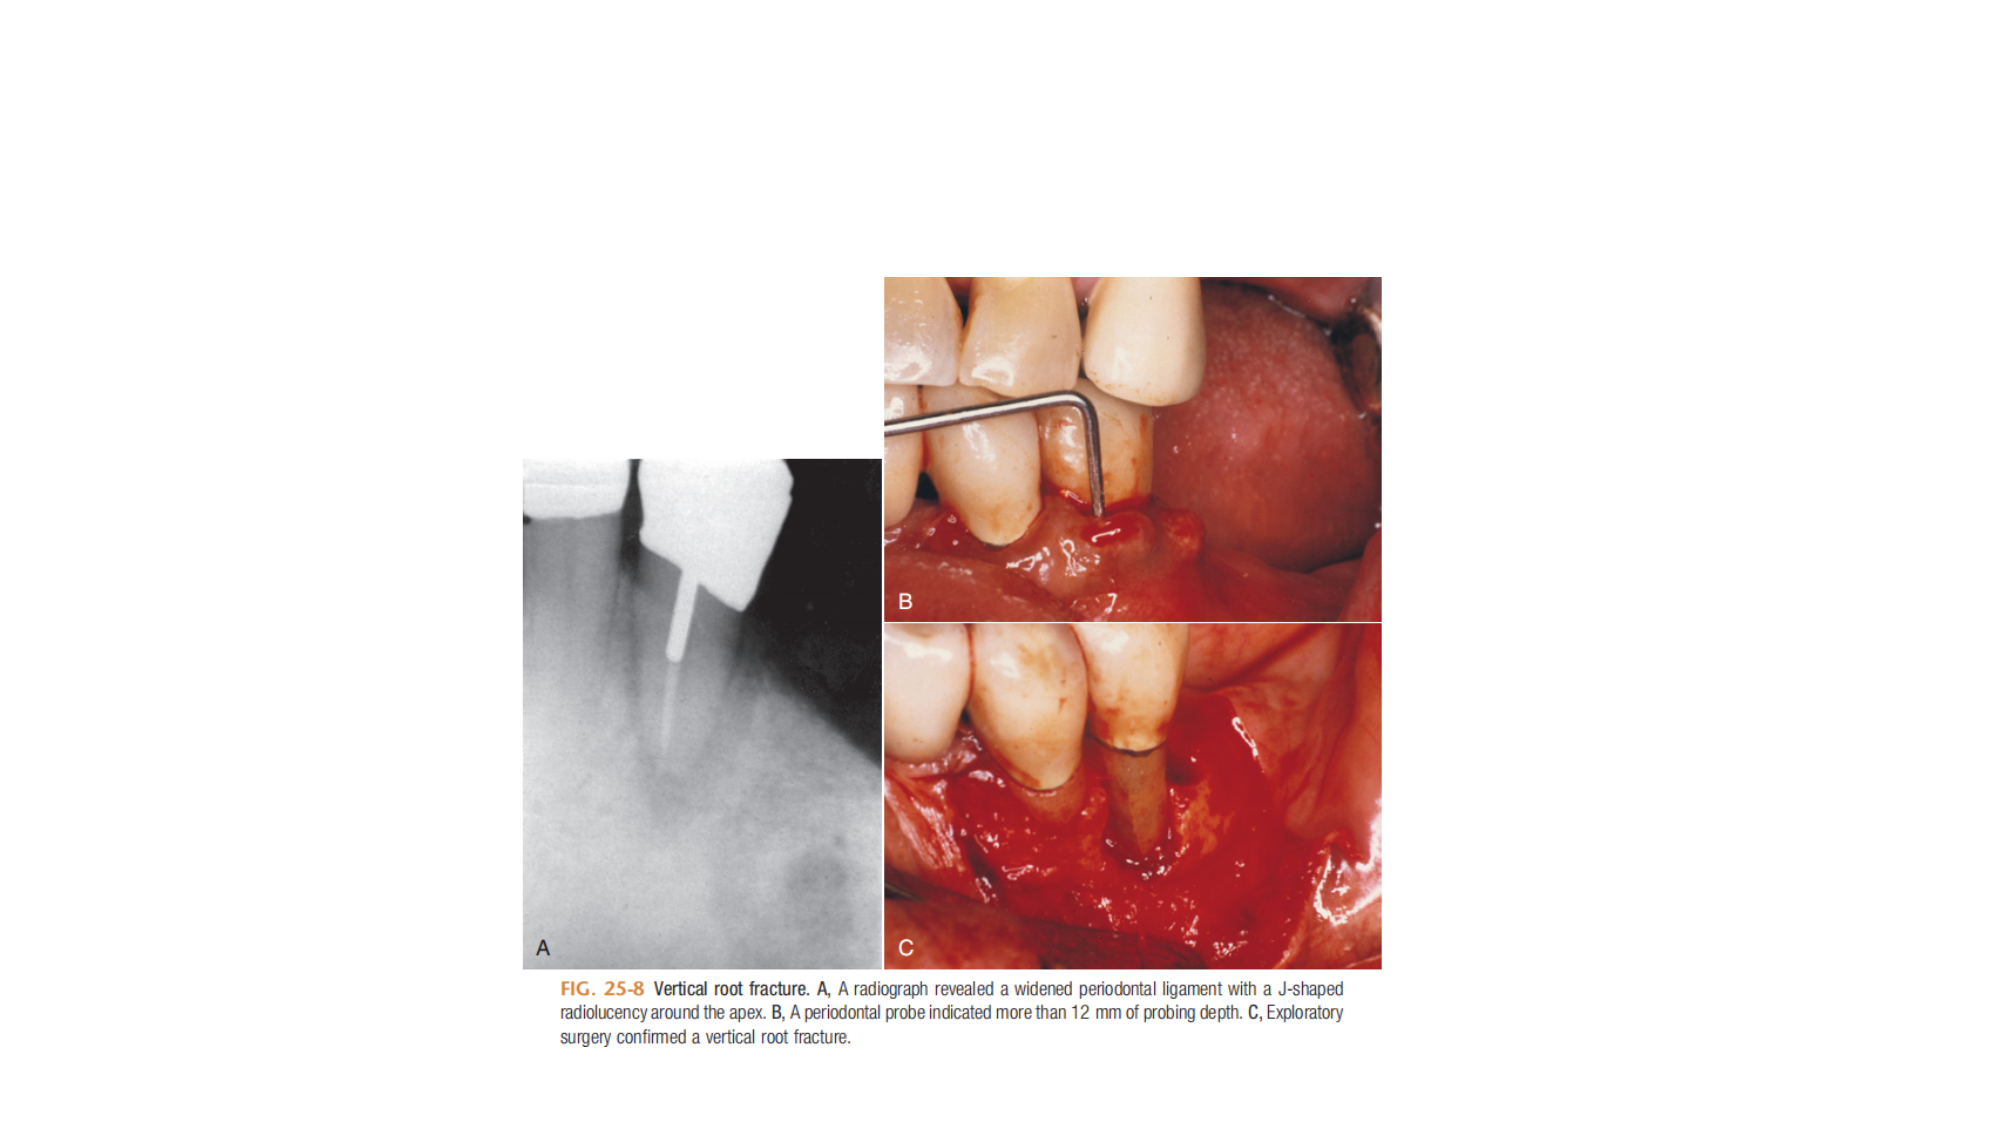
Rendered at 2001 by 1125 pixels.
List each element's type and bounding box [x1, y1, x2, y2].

list [476, 277, 1390, 1047]
